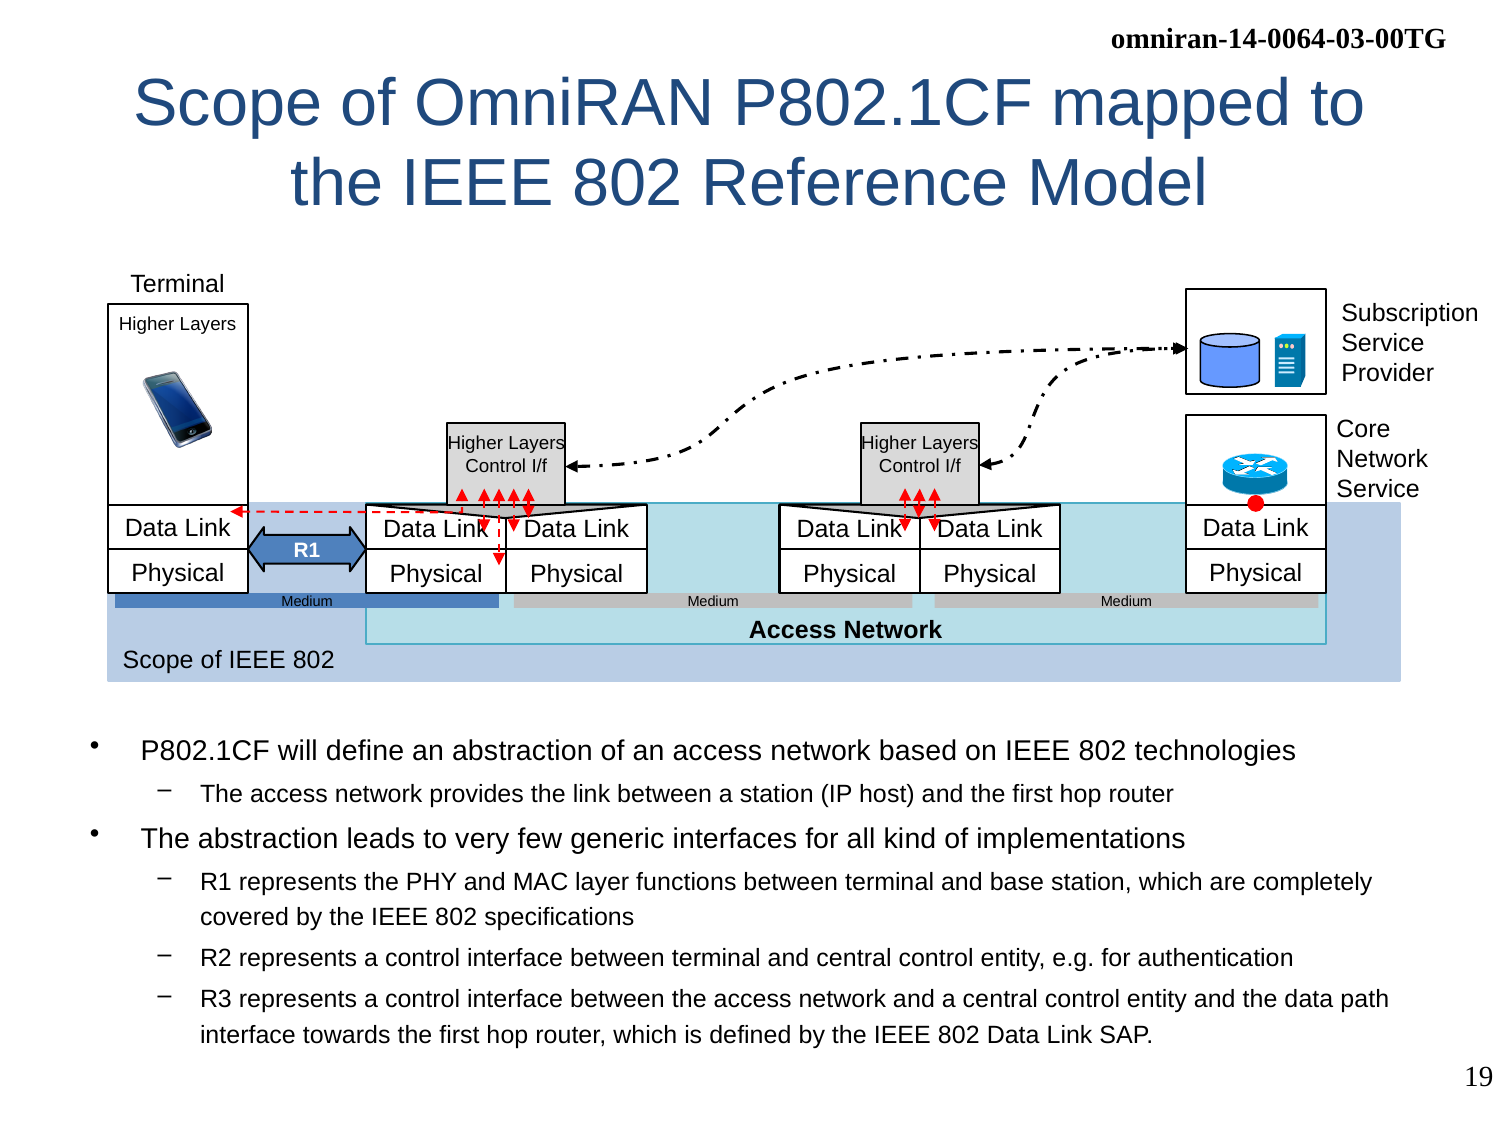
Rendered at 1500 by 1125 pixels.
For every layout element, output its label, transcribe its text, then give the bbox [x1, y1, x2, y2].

text_box Physical [107, 548, 248, 594]
text_box [978, 342, 1186, 471]
text_box [1185, 414, 1321, 505]
text_box Data Link [366, 513, 494, 548]
picture [129, 364, 218, 453]
text_box Data Link [779, 505, 920, 548]
text_box [1200, 333, 1260, 388]
text_box Access Network [566, 503, 860, 593]
list P802.1CF will define an abstraction of an access network based on IEEE 802 technologies The access network provides the link between a station (IP host) and the first hop router The abstraction leads to very few generic interfaces for all kind of implementations R1 represents the PHY and MAC layer functions between terminal and base station, which are completely covered by the IEEE 802 specifications R2 represents a control interface between terminal and central control entity, e.g. for authentication R3 represents a control interface between the access network and a central control entity and the data path interface towards the first hop router, which is defined by the IEEE 802 Data Link SAP. [75, 717, 1425, 1065]
text_box [230, 488, 469, 518]
picture [1235, 467, 1251, 475]
text_box Physical [779, 548, 920, 594]
text_box Medium [513, 593, 913, 608]
text_box [453, 505, 479, 516]
text_box R1 [247, 527, 367, 572]
text_box [565, 348, 1156, 473]
text_box Medium [115, 593, 499, 608]
text_box Scope of IEEE 802 [248, 503, 306, 509]
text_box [1273, 333, 1306, 388]
text_box [504, 505, 509, 519]
text_box Medium [934, 593, 1319, 608]
text_box Scope of IEEE 802 [107, 510, 1400, 681]
text_box [779, 504, 900, 517]
picture [1258, 468, 1275, 475]
text_box Terminal [115, 259, 240, 305]
text_box Access Network [979, 503, 1185, 593]
text_box Higher Layers Control I/f [447, 423, 566, 505]
text_box [518, 505, 524, 517]
text_box [1248, 504, 1263, 511]
text_box [925, 505, 930, 518]
text_box [488, 505, 494, 517]
picture [1237, 458, 1253, 464]
text_box Data Link [107, 505, 248, 548]
title Scope of OmniRAN P802.1CF mapped to the IEEE 802 Reference Model [75, 45, 1425, 233]
picture [1222, 453, 1290, 497]
text_box [909, 505, 913, 518]
text_box Subscription Service Provider [1326, 289, 1495, 394]
text_box Core Network Service [1321, 404, 1444, 510]
text_box [938, 504, 1061, 517]
text_box Physical [920, 548, 1060, 594]
text_box Data Link [507, 505, 647, 548]
text_box Access Network [366, 594, 1326, 644]
text_box Physical [1185, 548, 1326, 594]
text_box Higher Layers [107, 304, 248, 505]
text_box Data Link [920, 505, 1060, 548]
text_box [533, 504, 647, 516]
text_box Physical [507, 548, 647, 594]
text_box Physical [366, 548, 507, 594]
text_box [1185, 289, 1326, 394]
picture [1222, 453, 1250, 463]
text_box Data Link [1185, 505, 1326, 548]
text_box Higher Layers Control I/f [860, 423, 979, 505]
picture [1258, 458, 1275, 464]
